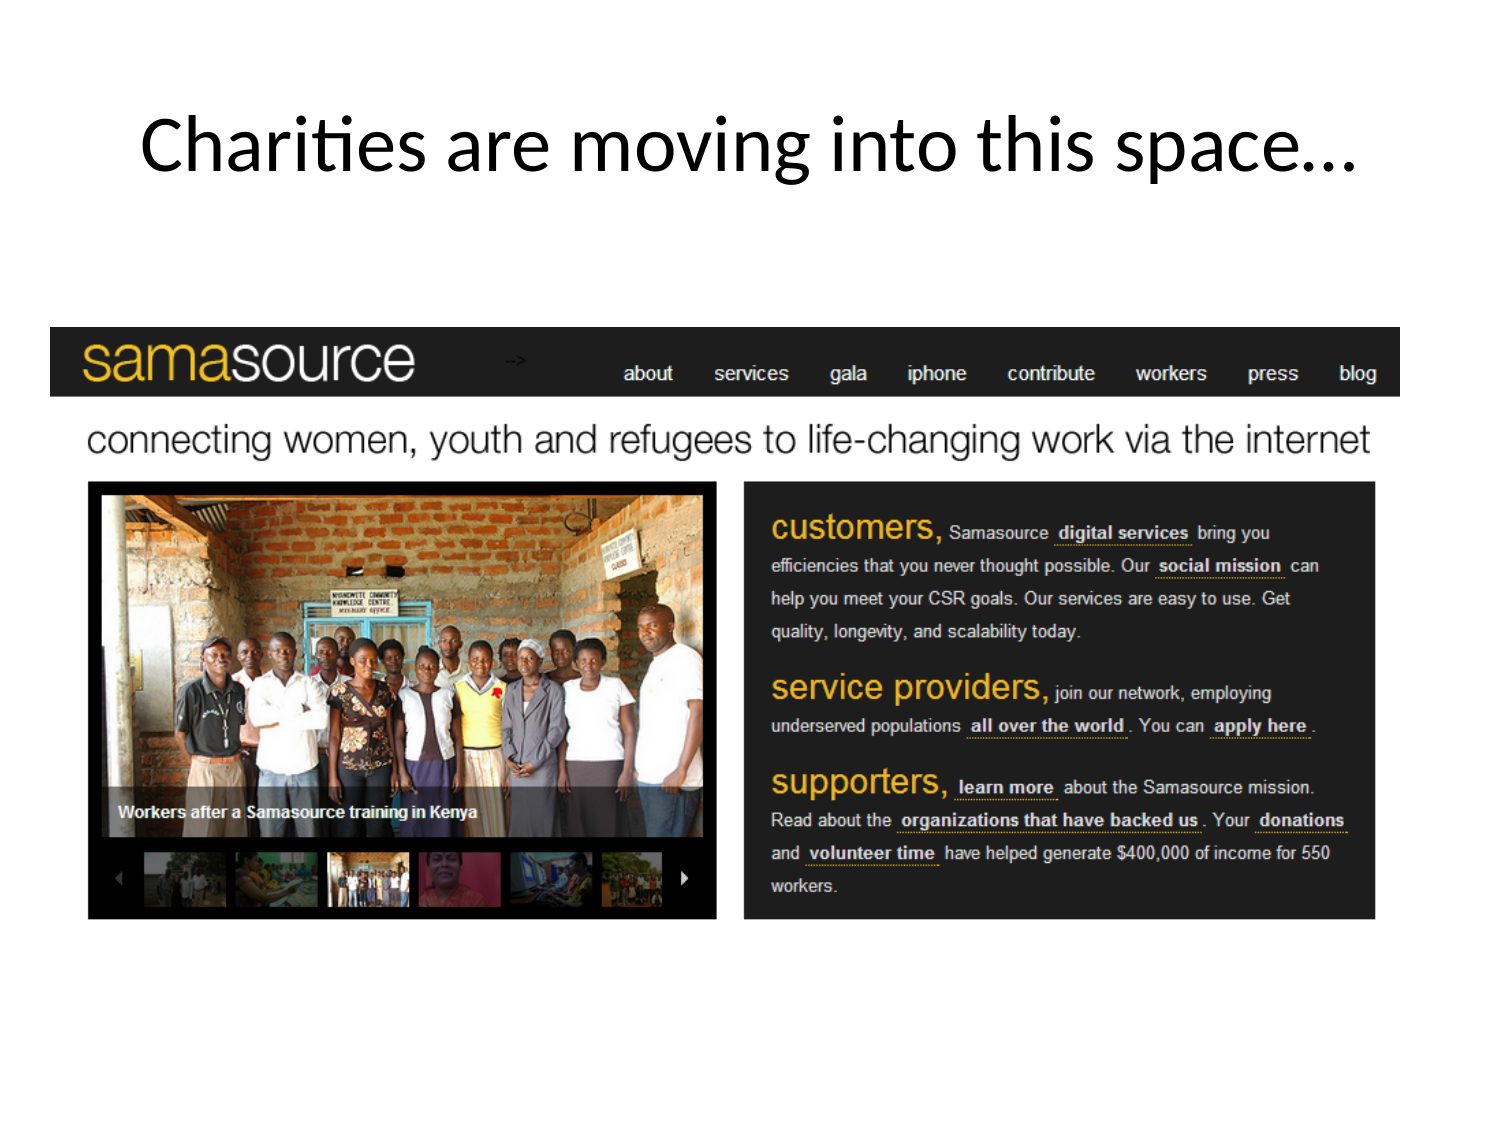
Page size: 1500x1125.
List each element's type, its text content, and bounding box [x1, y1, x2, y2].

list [49, 327, 1401, 941]
title Charities are moving into this space… [75, 45, 1425, 233]
